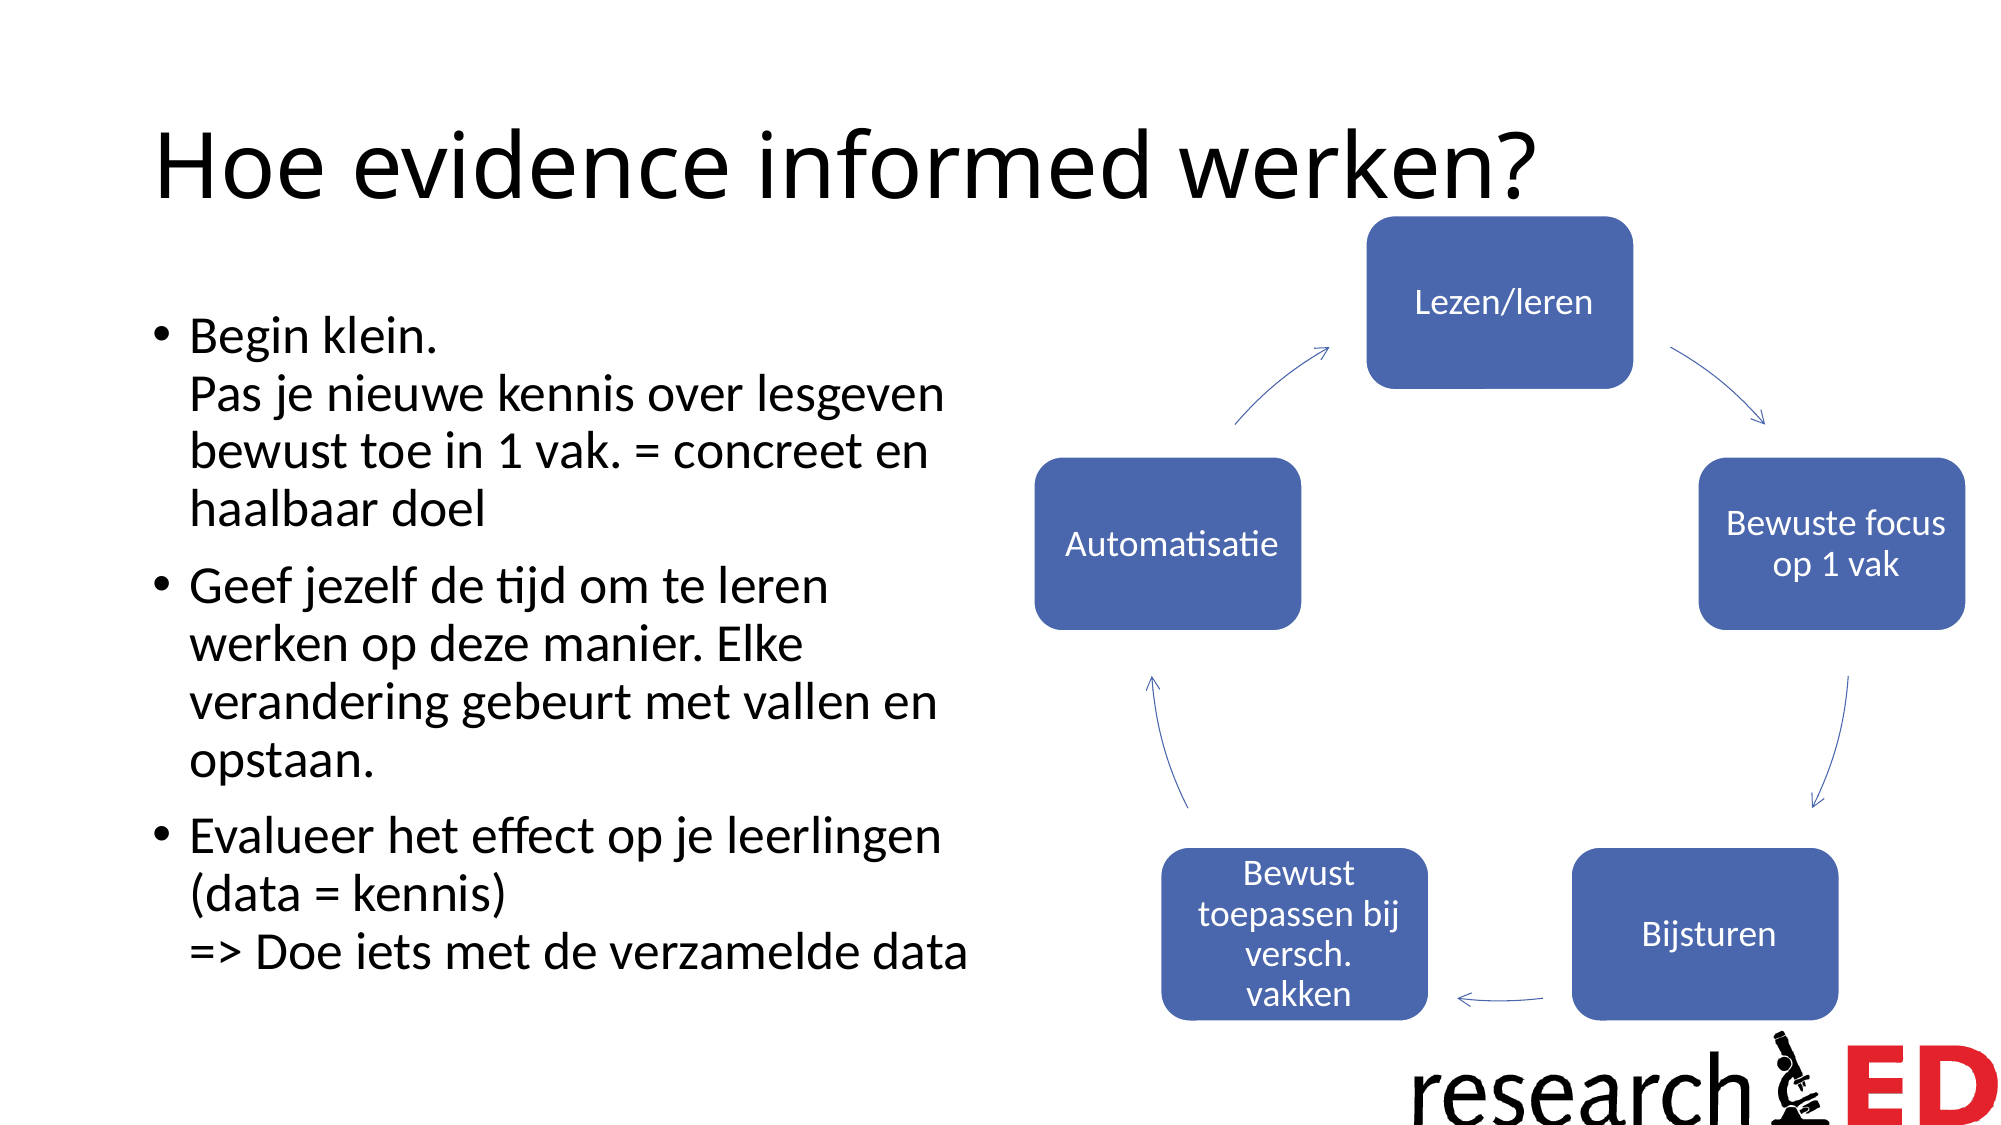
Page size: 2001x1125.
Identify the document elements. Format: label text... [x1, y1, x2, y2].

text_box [1033, 208, 1967, 1041]
picture [1407, 940, 2000, 1125]
title Hoe evidence informed werken? [137, 59, 1863, 278]
list Begin klein. Pas je nieuwe kennis over lesgeven bewust toe in 1 vak. = concreet en haalbaar doel Geef jezelf de tijd om te leren werken op deze manier. Elke verandering gebeurt met vallen en opstaan. Evalueer het effect op je leerlingen (data = kennis) => Doe iets met de verzamelde data [137, 299, 988, 1014]
